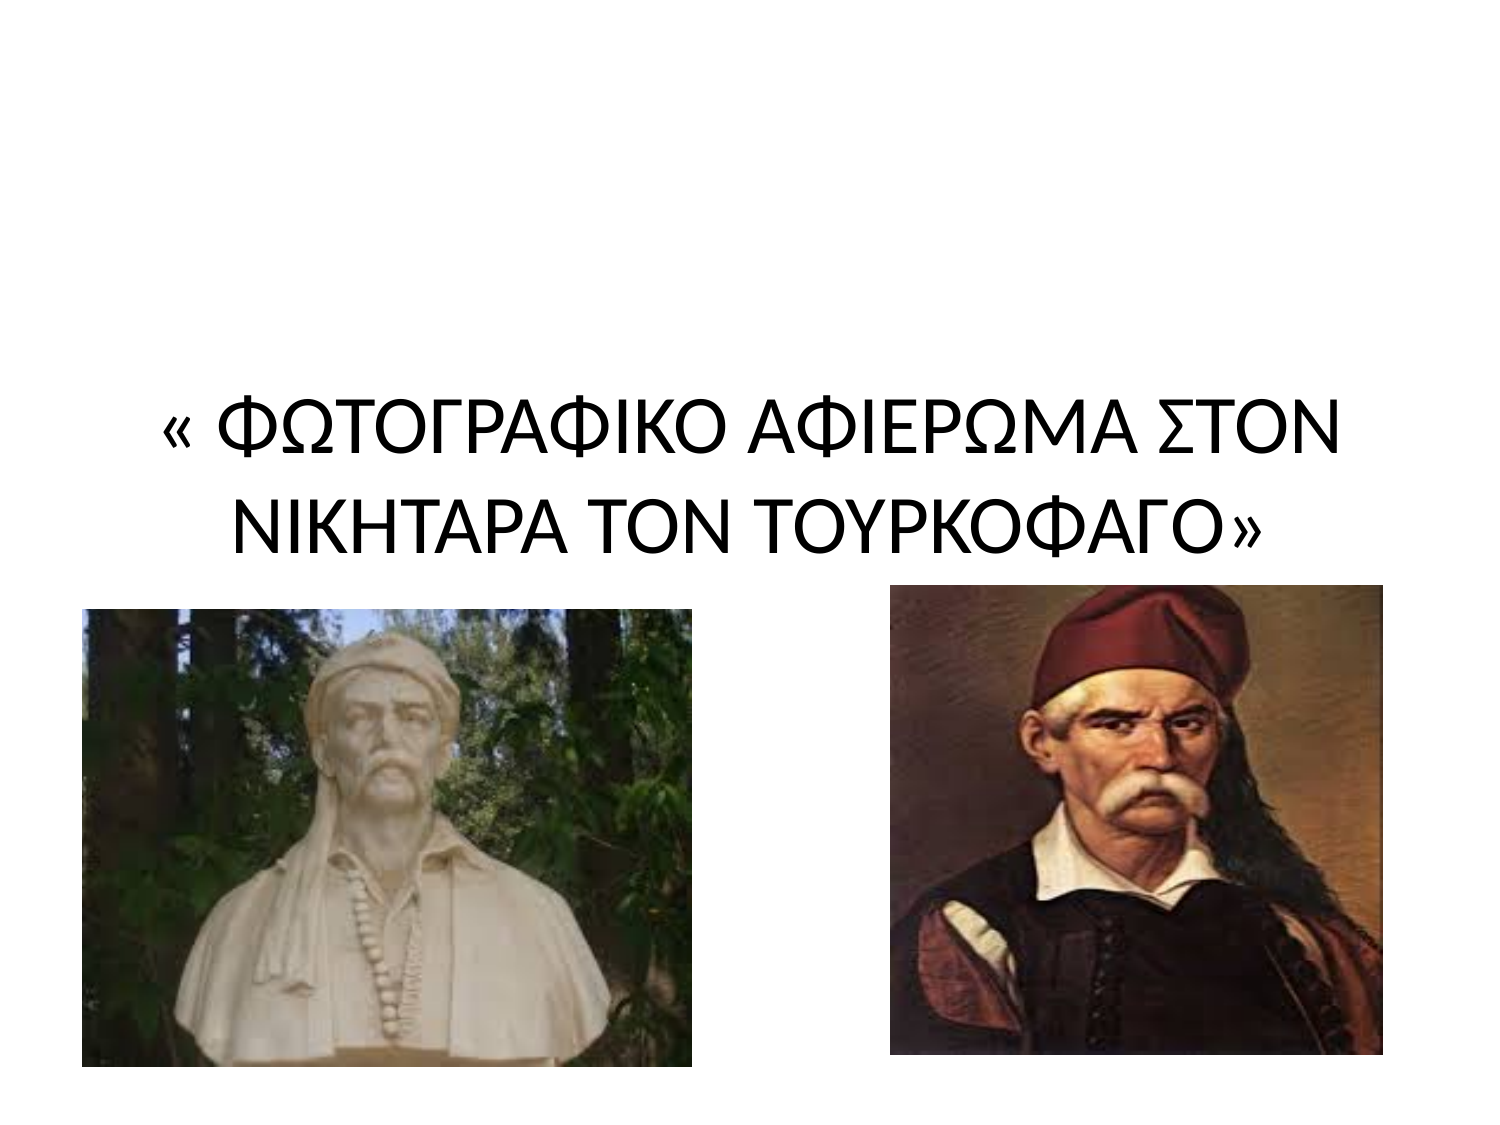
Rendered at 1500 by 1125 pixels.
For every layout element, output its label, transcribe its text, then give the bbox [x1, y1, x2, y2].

picture [890, 585, 1383, 1055]
title « ΦΩΤΟΓΡΑΦΙΚΟ ΑΦΙΕΡΩΜΑ ΣΤΟΝ ΝΙΚΗΤΑΡΑ ΤΟΝ ΤΟΥΡΚΟΦΑΓΟ» [112, 349, 1388, 591]
picture [81, 609, 692, 1067]
